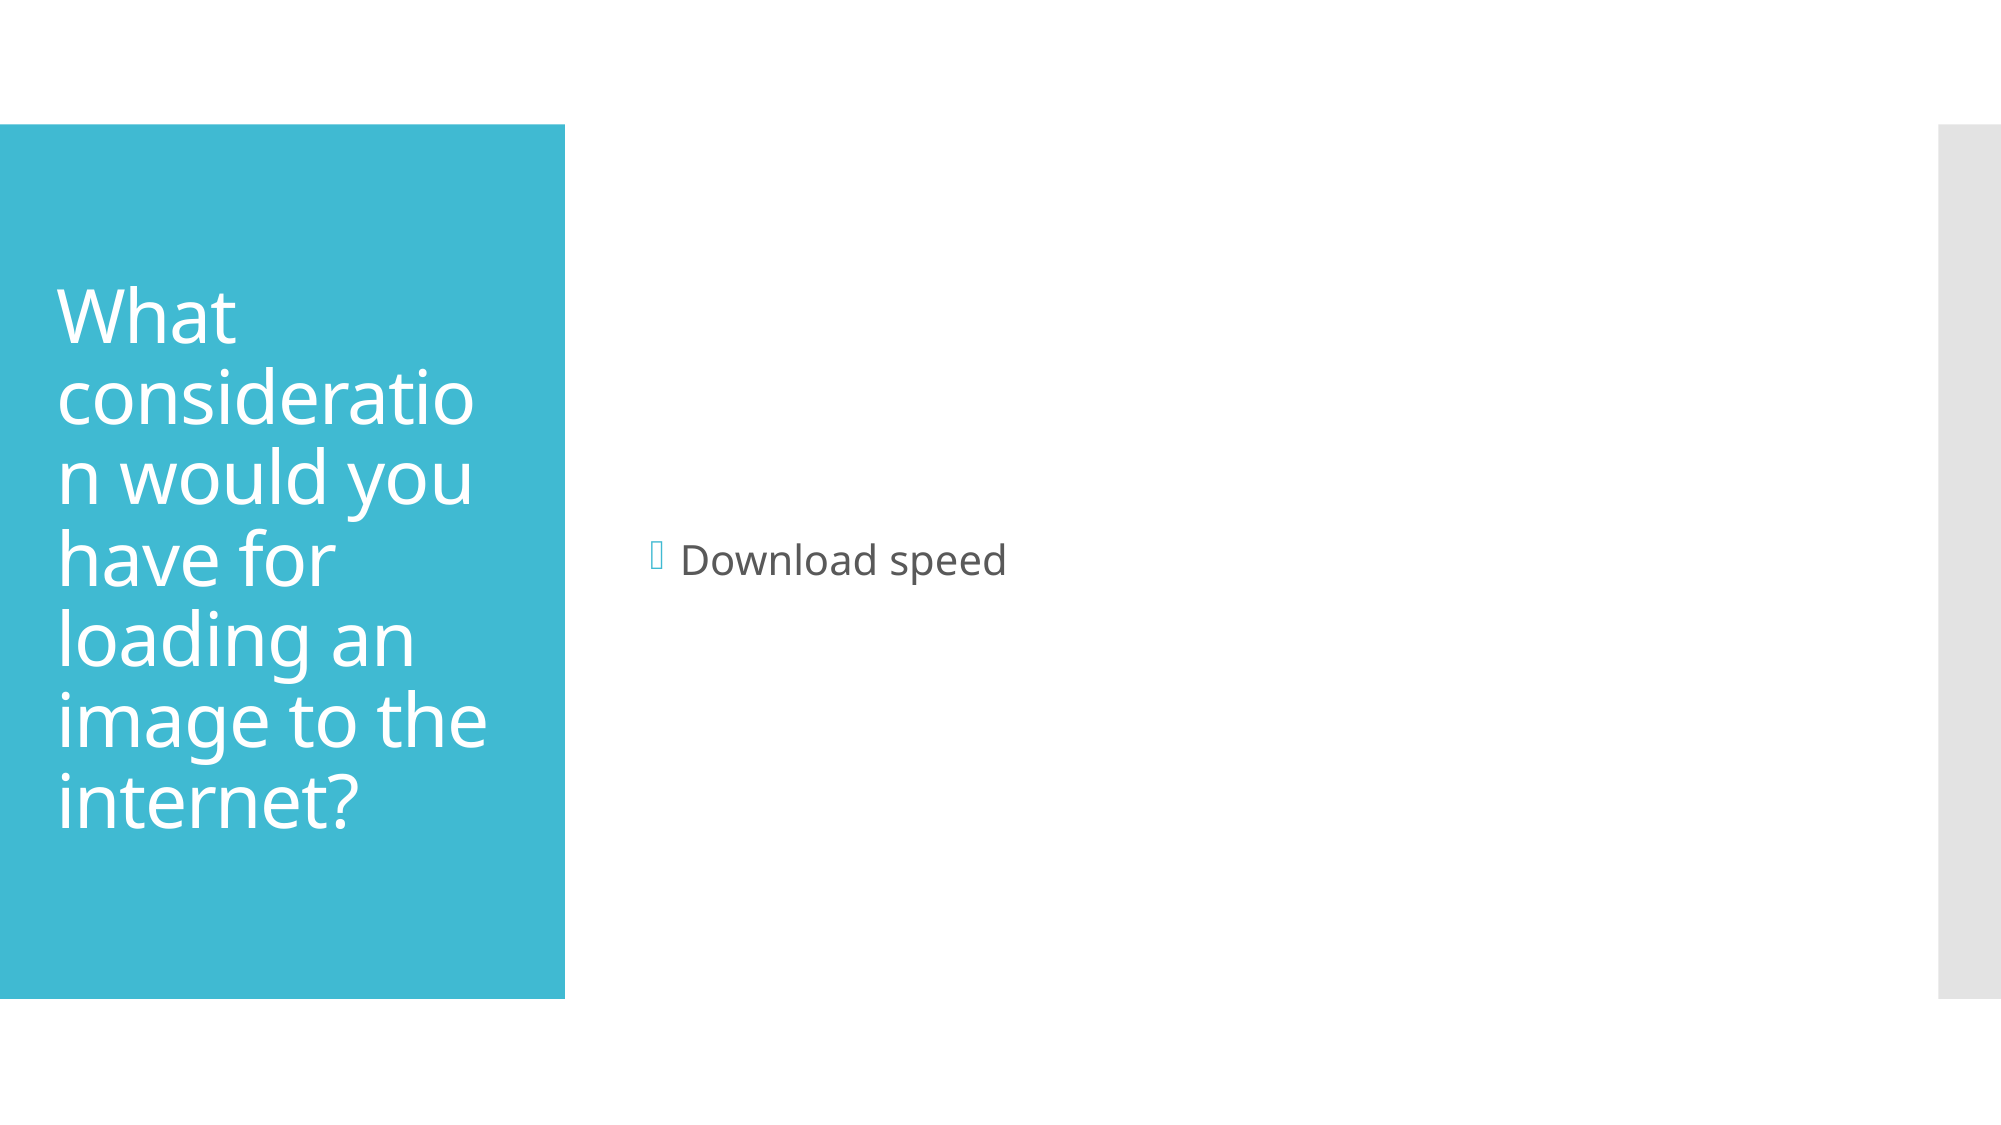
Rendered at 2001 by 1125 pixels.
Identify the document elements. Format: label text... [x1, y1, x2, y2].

title What consideration would you have for loading an image to the internet? [41, 184, 525, 940]
list Download speed [634, 141, 1835, 982]
